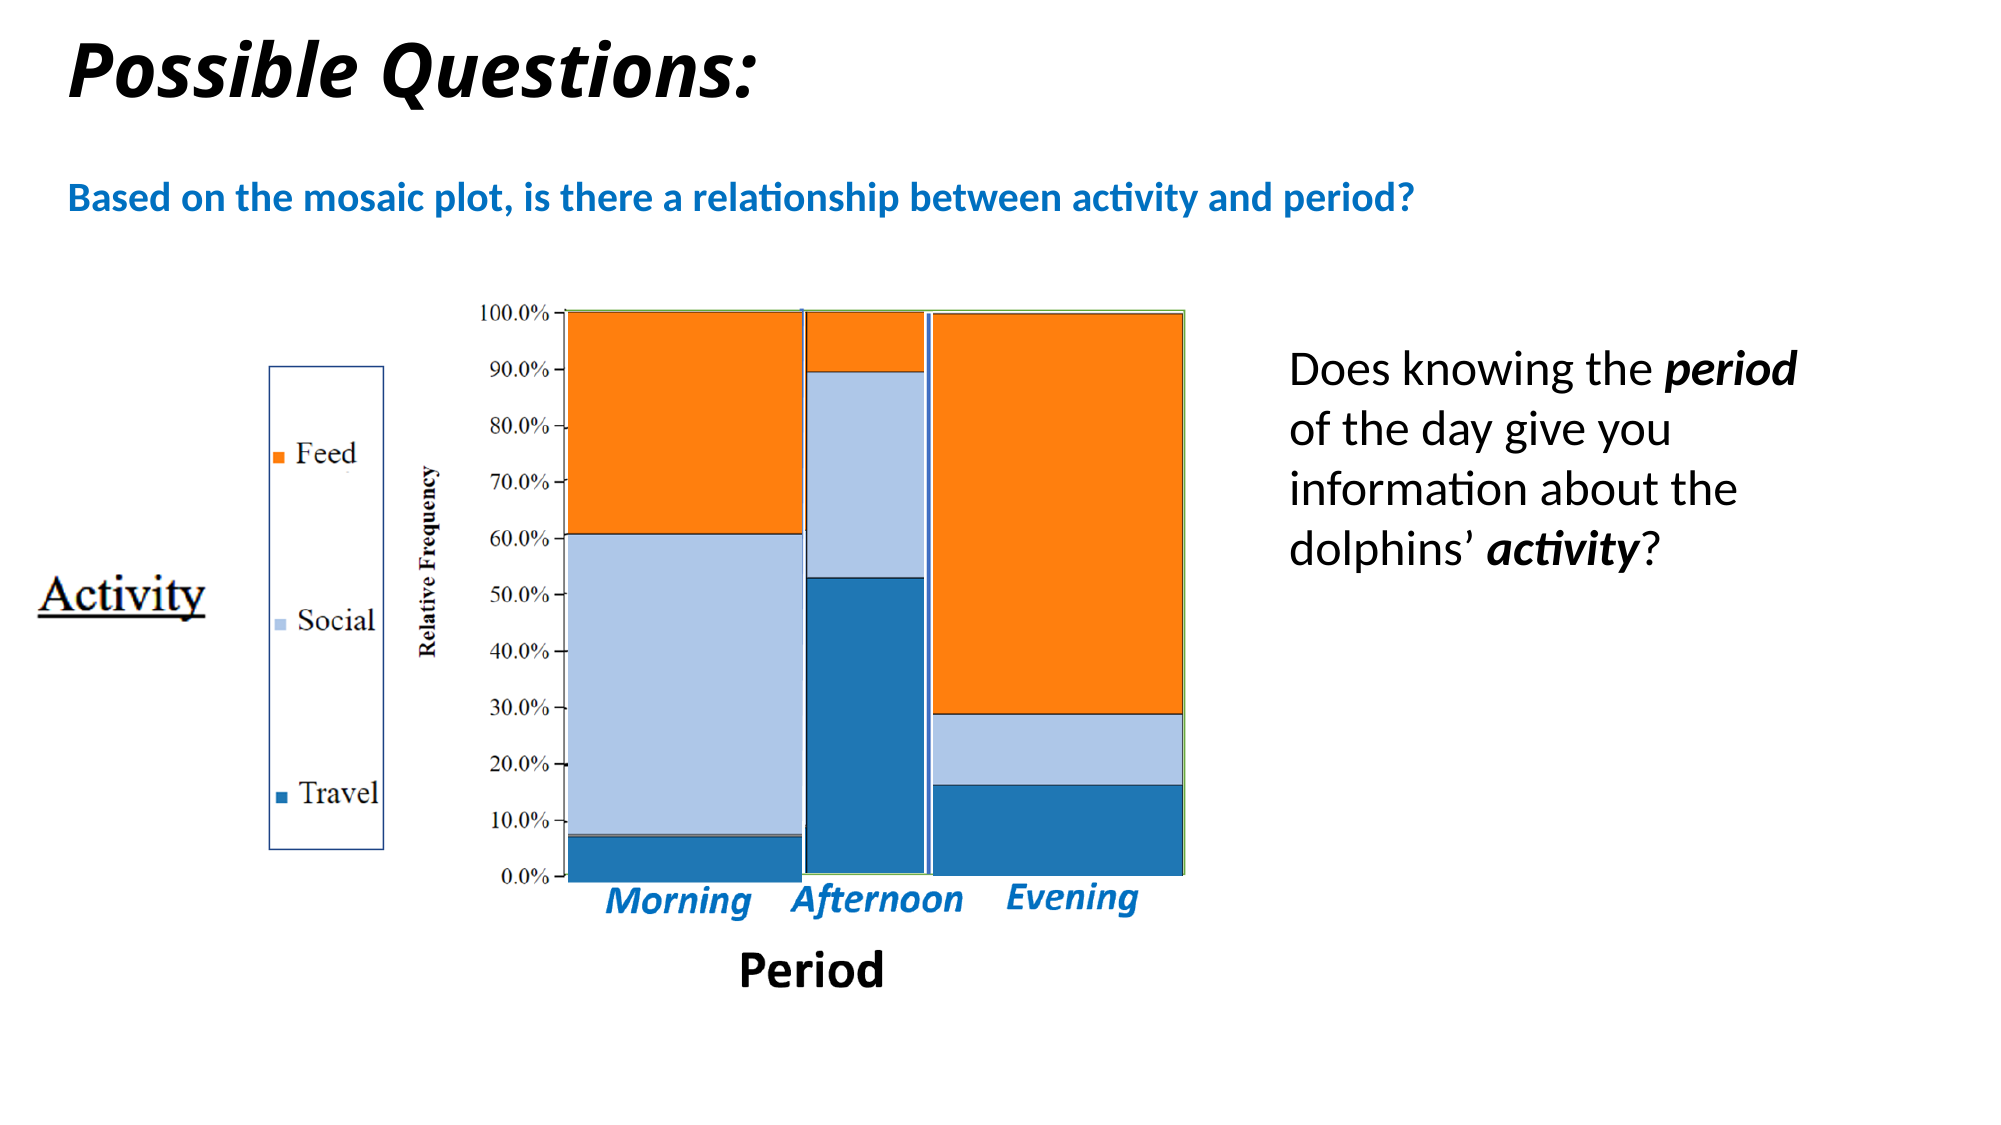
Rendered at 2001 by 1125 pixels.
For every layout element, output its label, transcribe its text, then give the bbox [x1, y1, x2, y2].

title Possible Questions: [52, 24, 1778, 122]
text_box Does knowing the period of the day give you information about the dolphins’ activity? [1274, 328, 1862, 584]
text_box Based on the mosaic plot, is there a relationship between activity and period? [52, 162, 2000, 228]
picture [20, 250, 1197, 1005]
